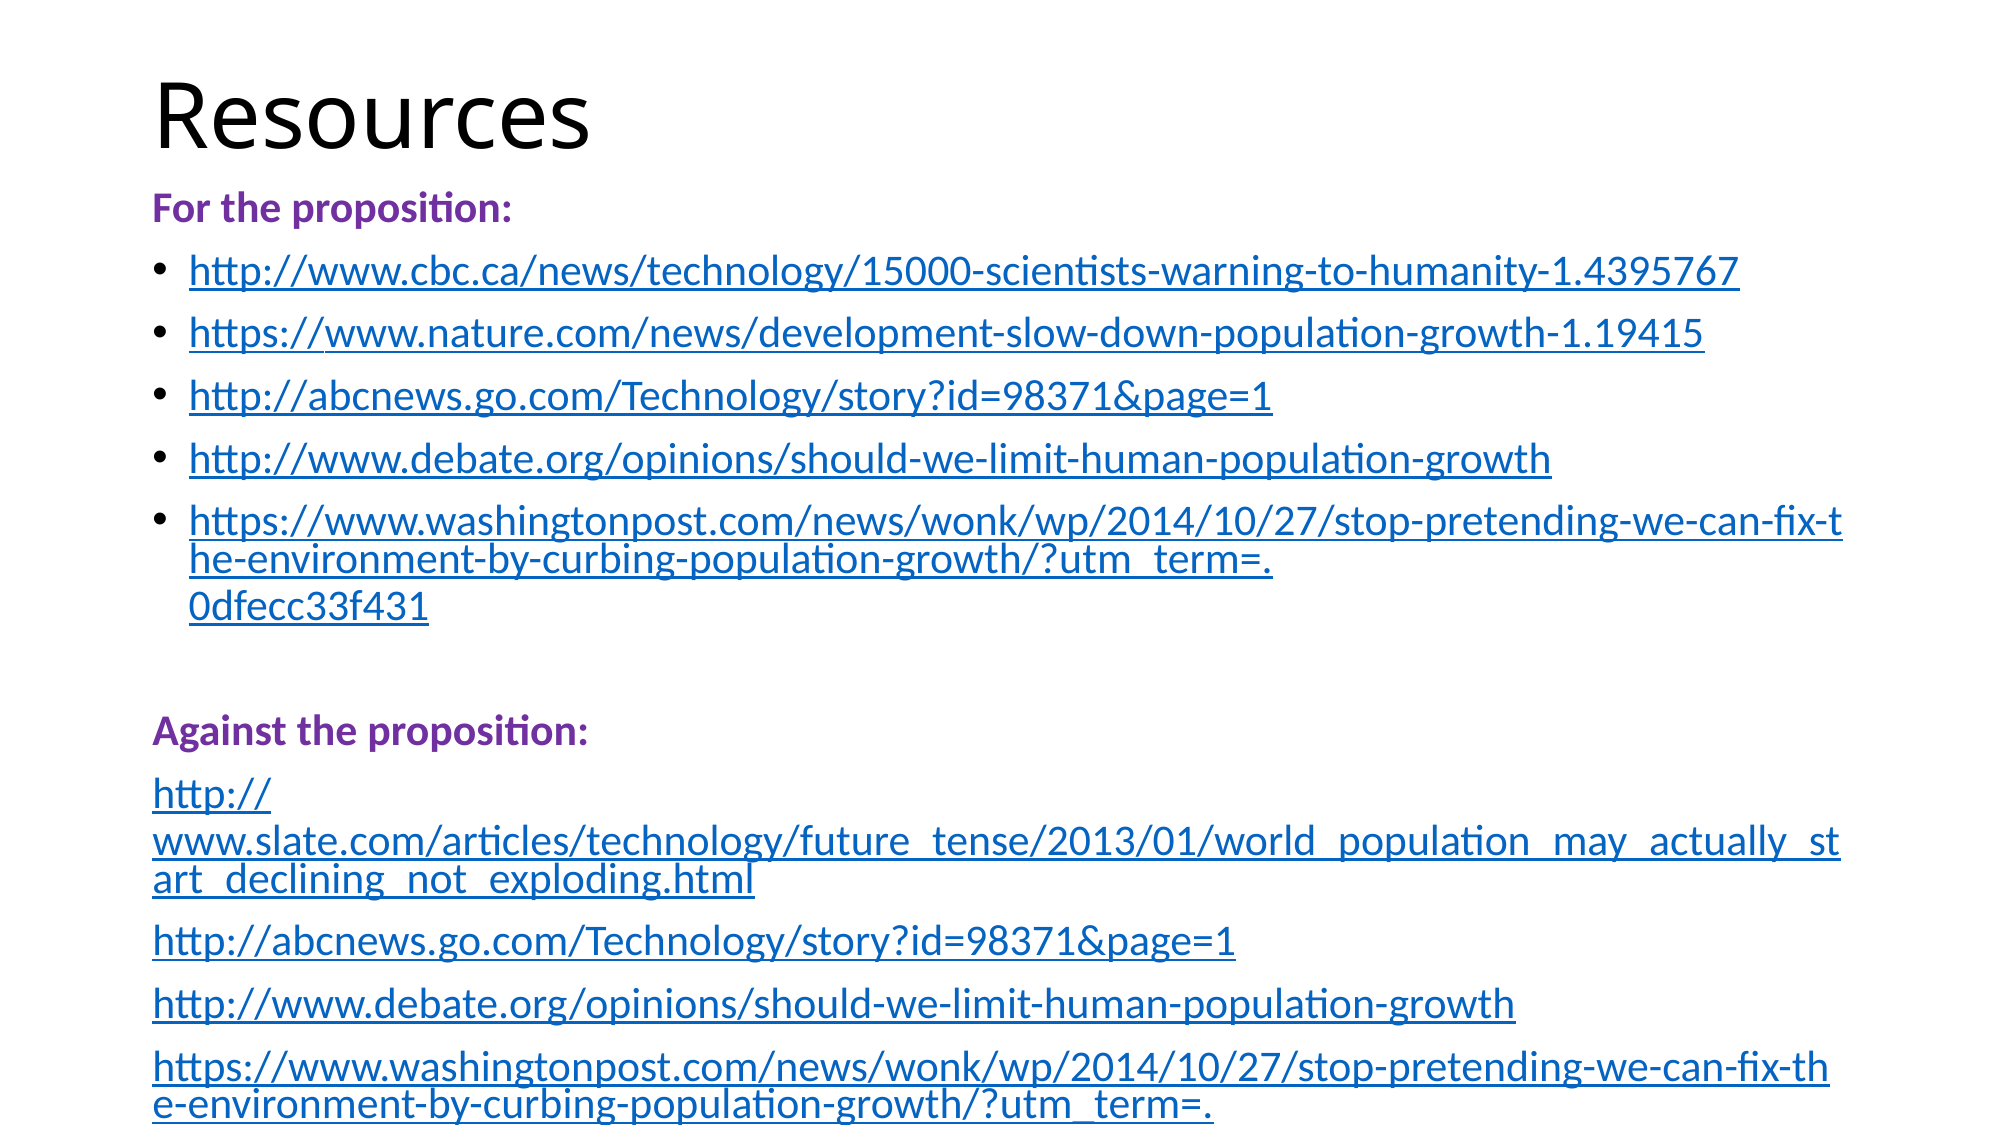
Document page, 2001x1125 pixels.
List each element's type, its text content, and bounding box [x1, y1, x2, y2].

list For the proposition: http://www.cbc.ca/news/technology/15000-scientists-warning-to-humanity-1.4395767 https://www.nature.com/news/development-slow-down-population-growth-1.19415 http://abcnews.go.com/Technology/story?id=98371&page=1 http://www.debate.org/opinions/should-we-limit-human-population-growth https://www.washingtonpost.com/news/wonk/wp/2014/10/27/stop-pretending-we-can-fix-the-environment-by-curbing-population-growth/?utm_term=.0dfecc33f431 Against the proposition: http://www.slate.com/articles/technology/future_tense/2013/01/world_population_may_actually_start_declining_not_exploding.html http://abcnews.go.com/Technology/story?id=98371&page=1 http://www.debate.org/opinions/should-we-limit-human-population-growth https://www.washingtonpost.com/news/wonk/wp/2014/10/27/stop-pretending-we-can-fix-the-environment-by-curbing-population-growth/?utm_term=.0dfecc33f431 [137, 177, 1863, 1082]
title Resources [137, 59, 1863, 177]
